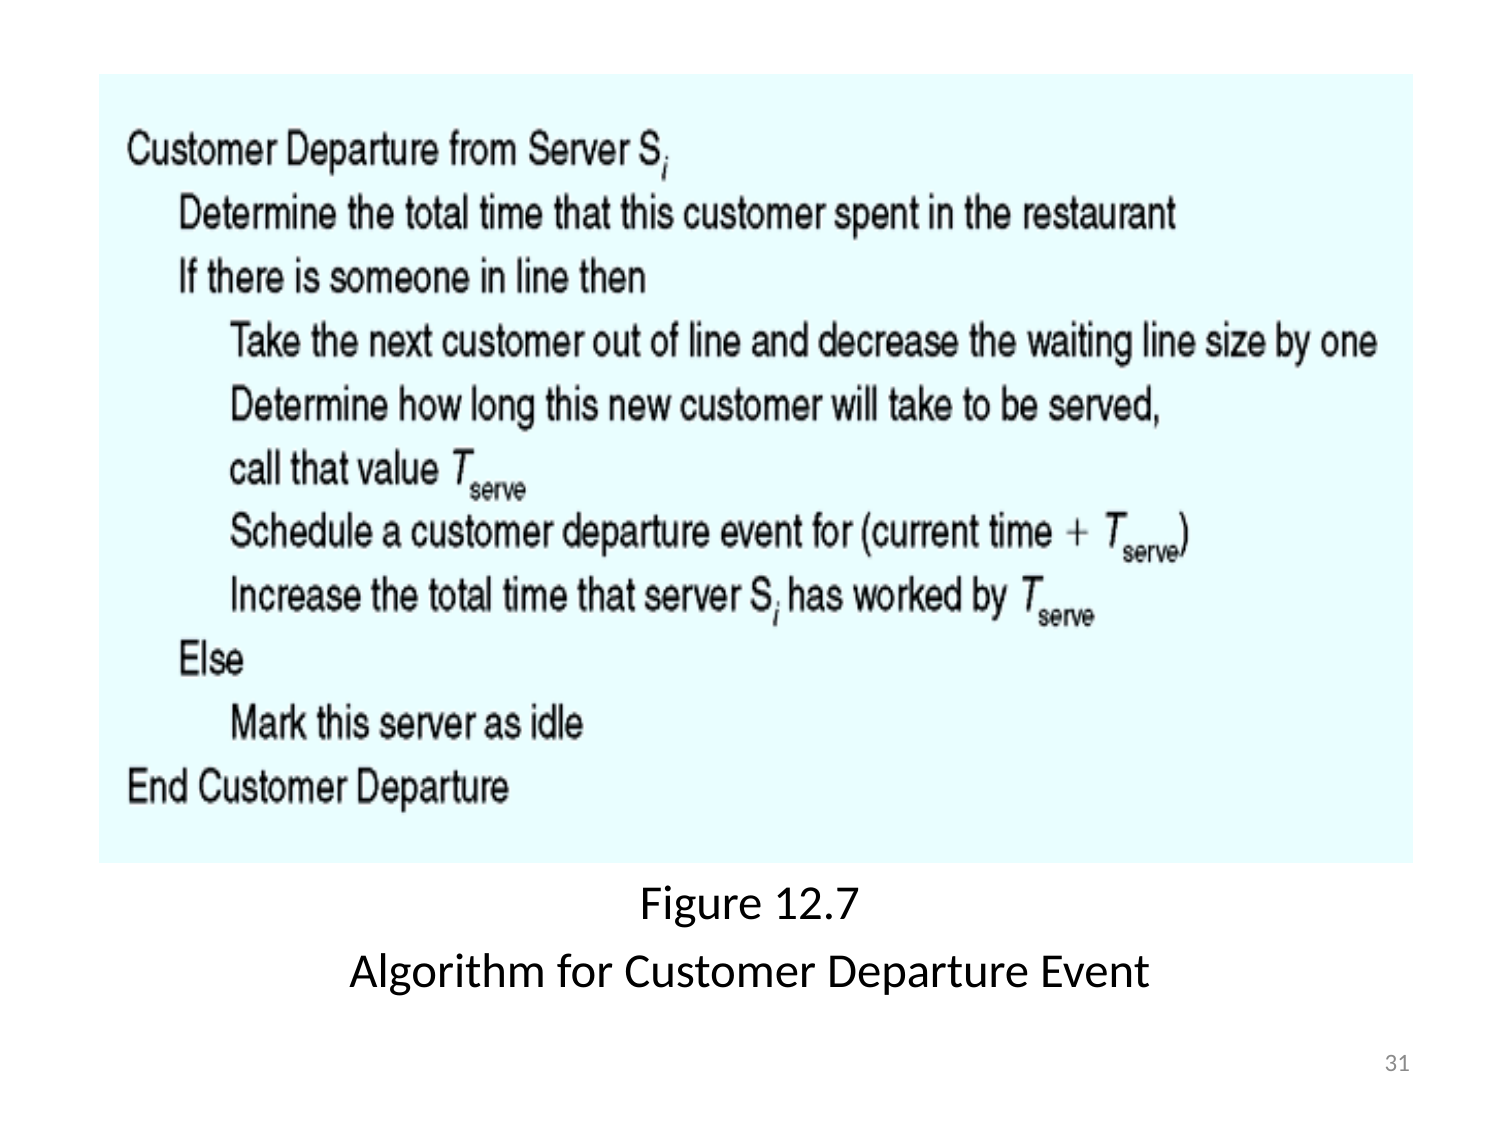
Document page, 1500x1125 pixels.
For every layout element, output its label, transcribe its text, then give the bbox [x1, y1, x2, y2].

slide_number 31 [1074, 1024, 1425, 1100]
list Figure 12.7 Algorithm for Customer Departure Event [75, 863, 1425, 1006]
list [99, 74, 1413, 863]
